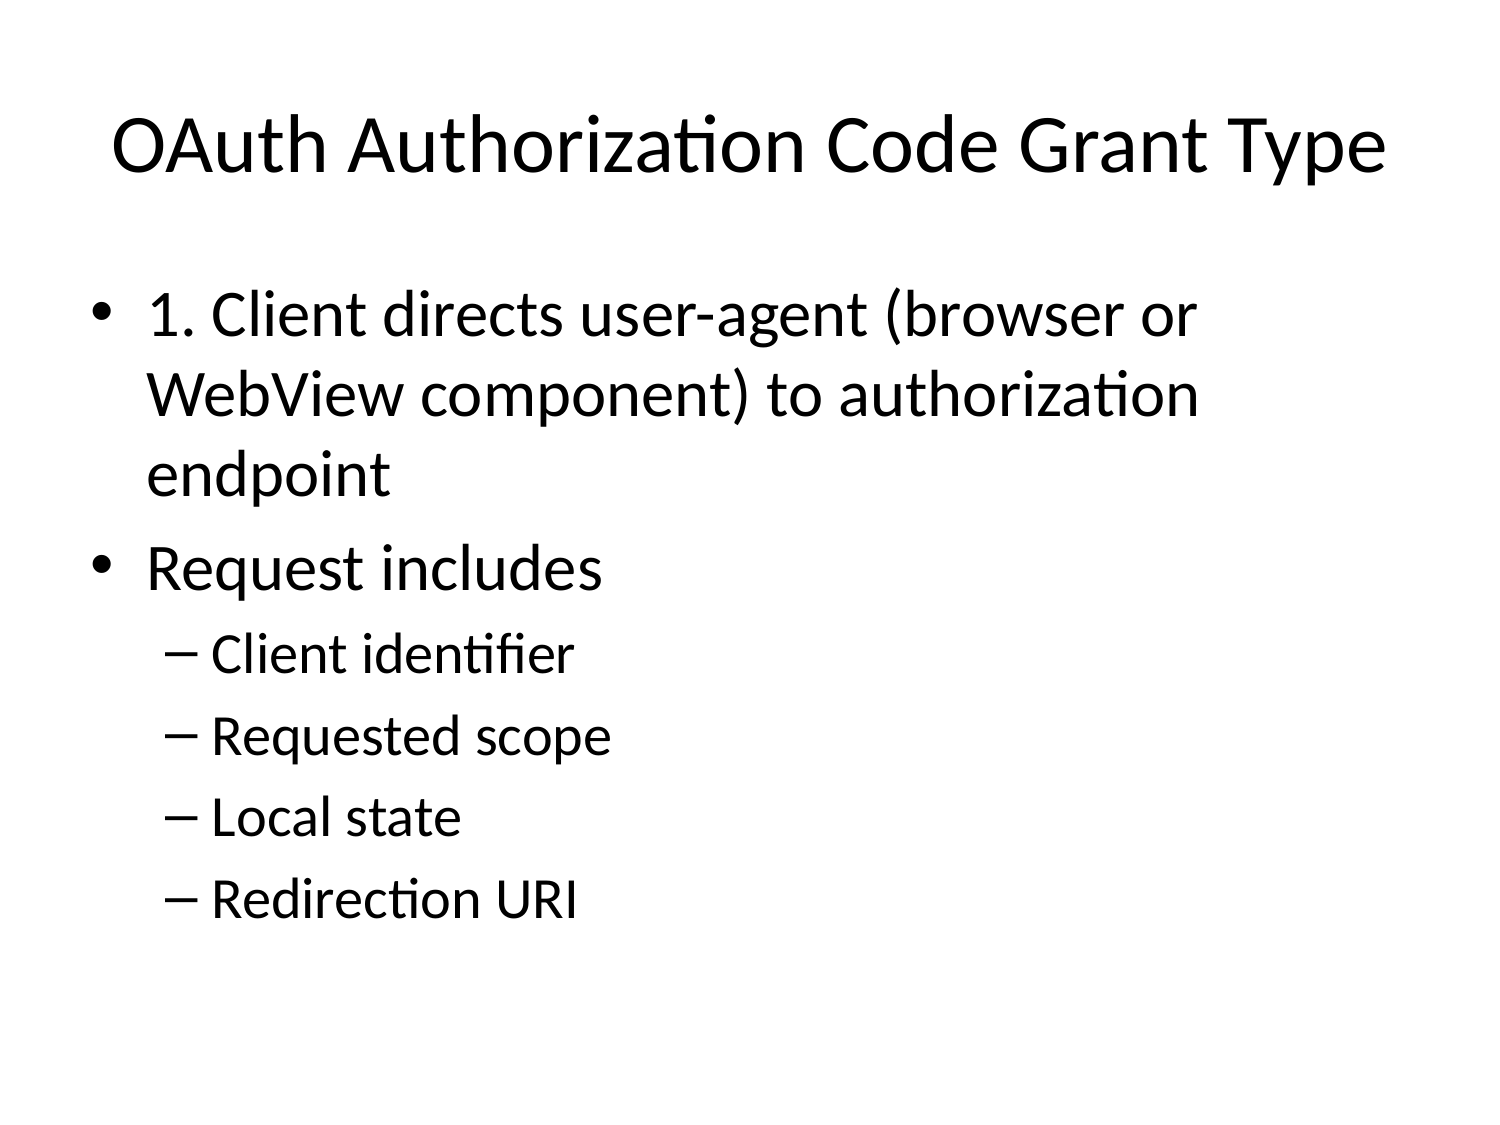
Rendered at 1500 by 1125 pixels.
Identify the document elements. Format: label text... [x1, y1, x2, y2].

list 1. Client directs user-agent (browser or WebView component) to authorization endpoint Request includes Client identifier Requested scope Local state Redirection URI [75, 262, 1425, 1005]
title OAuth Authorization Code Grant Type [75, 45, 1425, 233]
